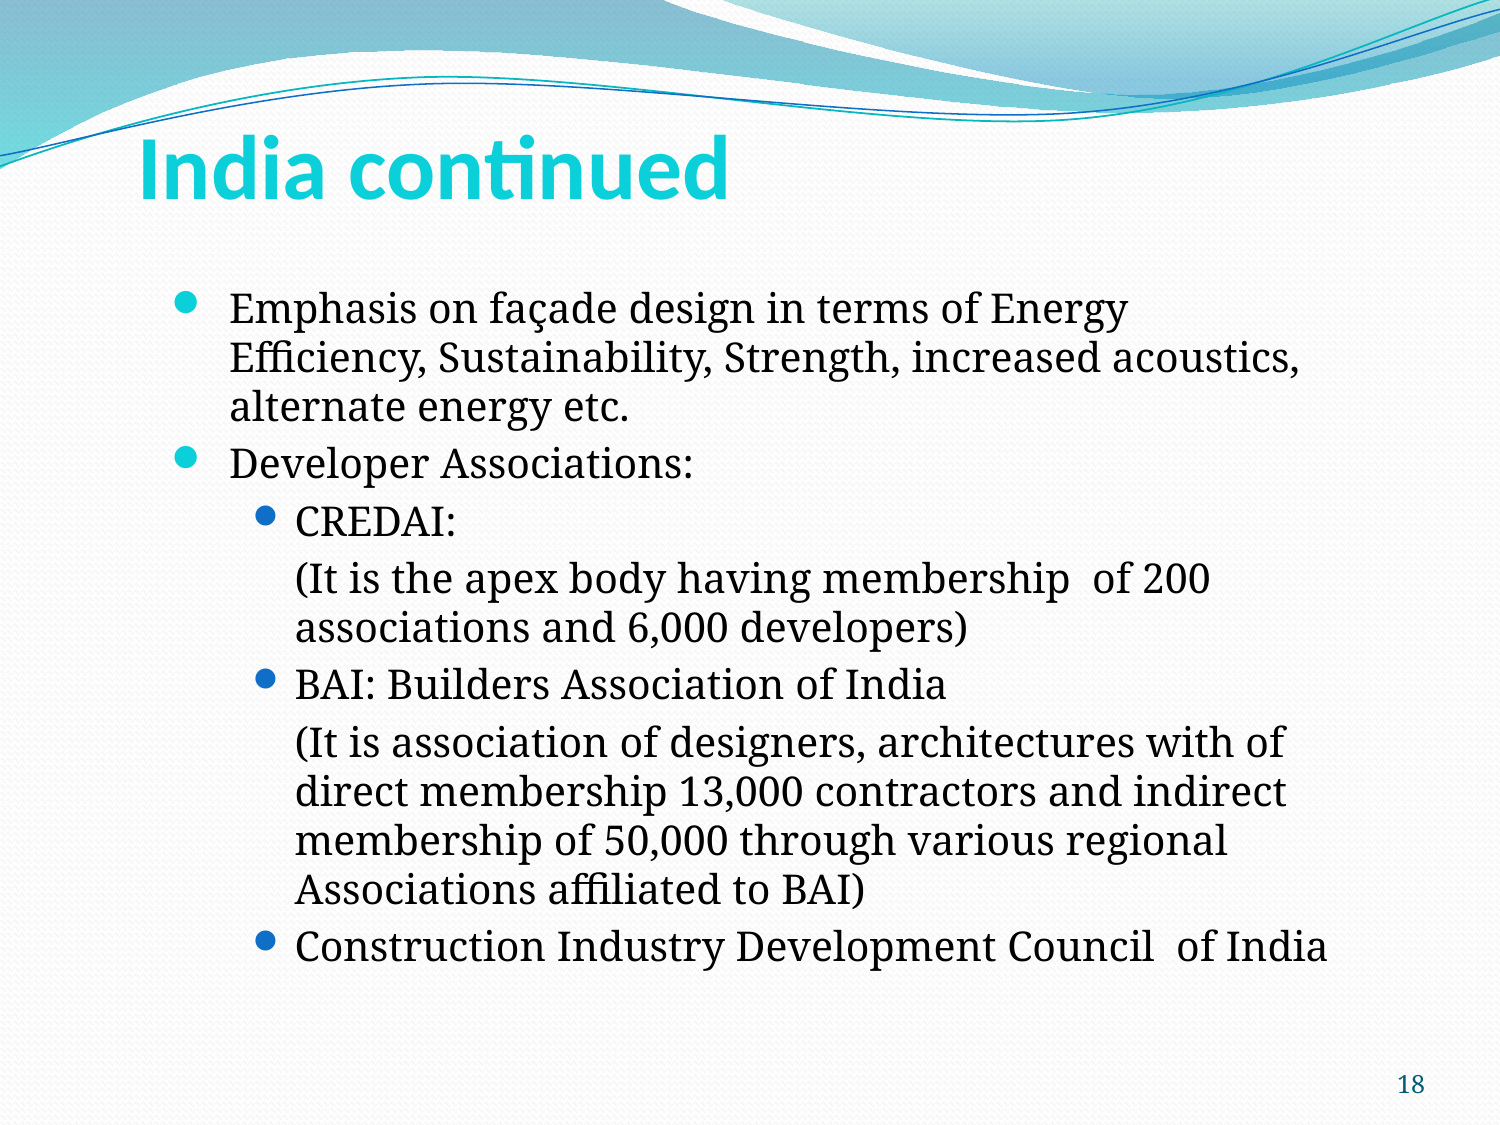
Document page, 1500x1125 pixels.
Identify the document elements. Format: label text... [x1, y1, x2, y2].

list Emphasis on façade design in terms of Energy Efficiency, Sustainability, Strength, increased acoustics, alternate energy etc. Developer Associations: CREDAI: (It is the apex body having membership of 200 associations and 6,000 developers) BAI: Builders Association of India (It is association of designers, architectures with of direct membership 13,000 contractors and indirect membership of 50,000 through various regional Associations affiliated to BAI) Construction Industry Development Council of India [150, 275, 1350, 1035]
slide_number 18 [1299, 1042, 1425, 1103]
title India continued [137, 99, 1338, 218]
